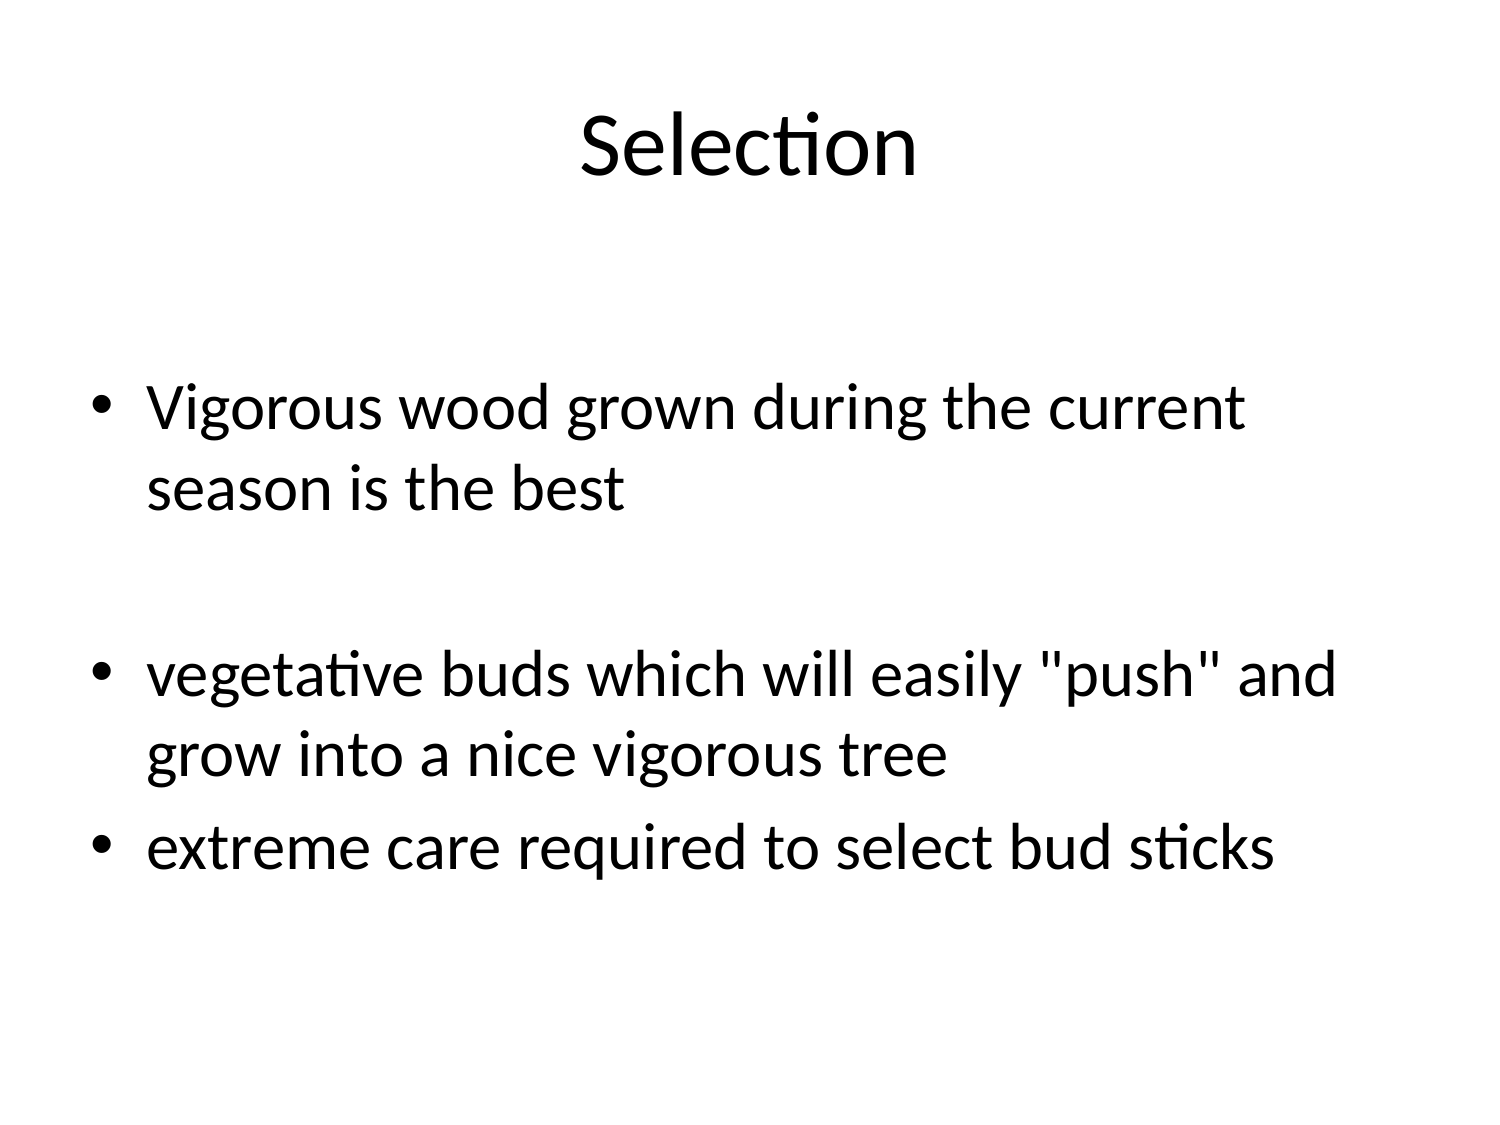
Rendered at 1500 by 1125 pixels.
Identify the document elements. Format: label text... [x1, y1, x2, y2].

title Selection [75, 45, 1425, 233]
list Vigorous wood grown during the current season is the best vegetative buds which will easily "push" and grow into a nice vigorous tree extreme care required to select bud sticks [75, 262, 1425, 1005]
